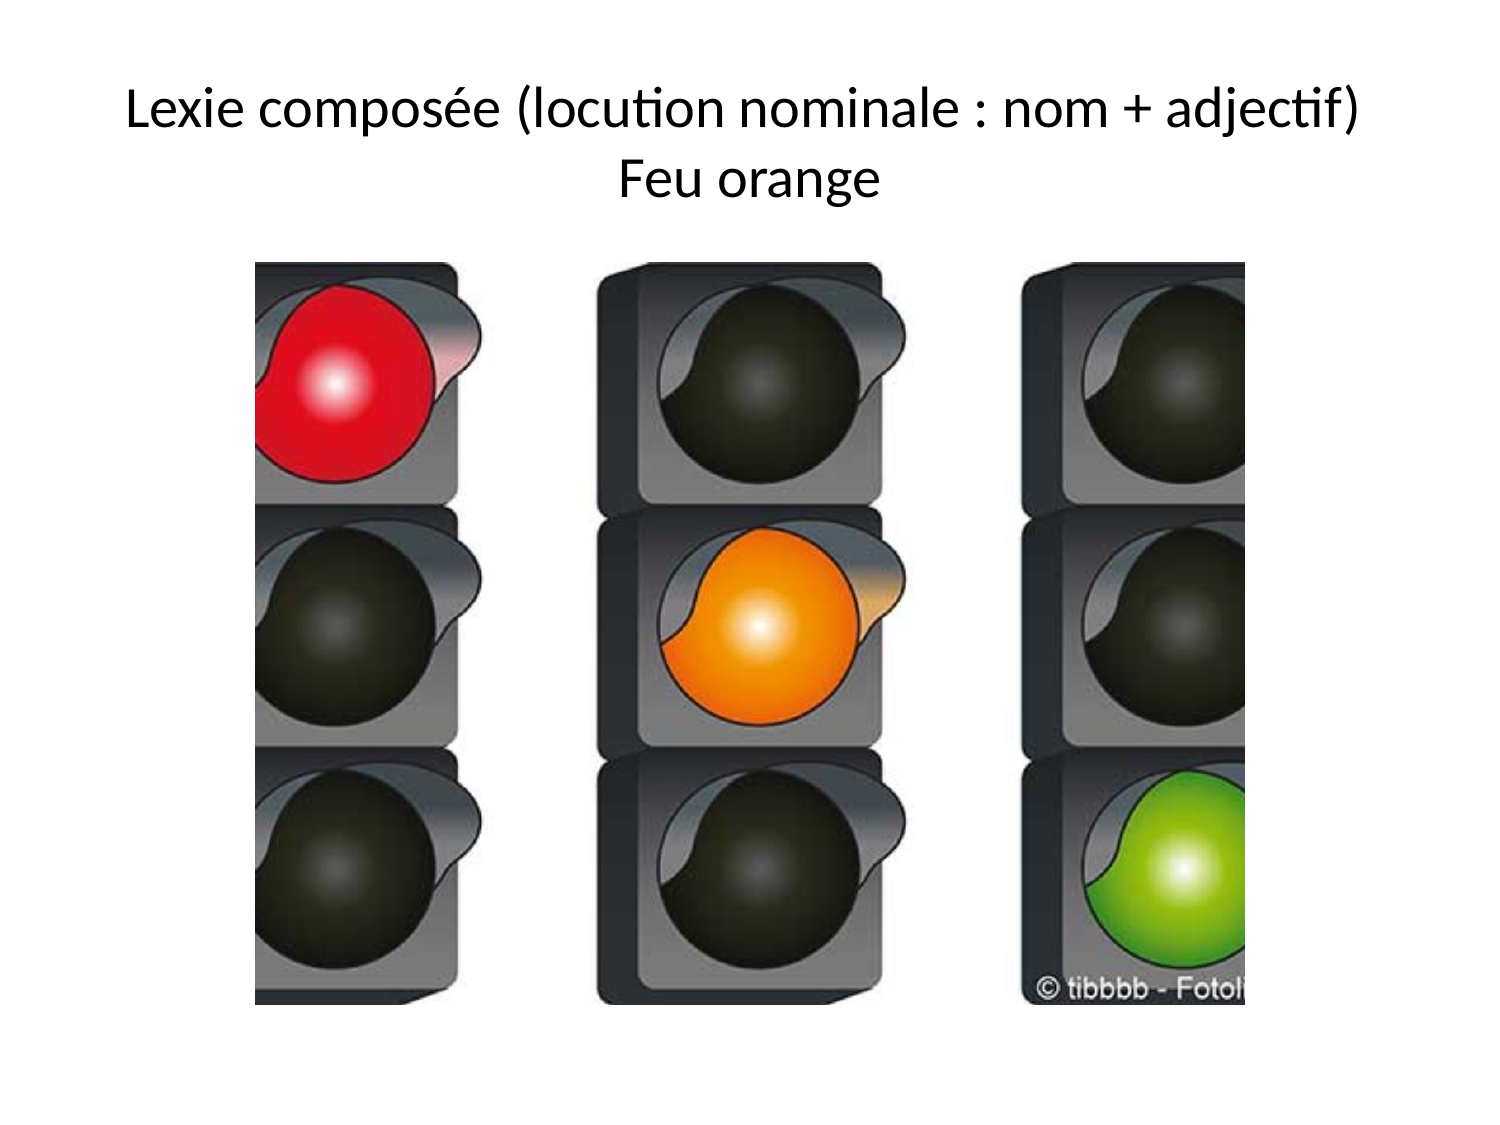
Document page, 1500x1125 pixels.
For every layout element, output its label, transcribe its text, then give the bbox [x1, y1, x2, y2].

title Lexie composée (locution nominale : nom + adjectif) Feu orange [75, 45, 1425, 233]
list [74, 262, 1426, 1006]
